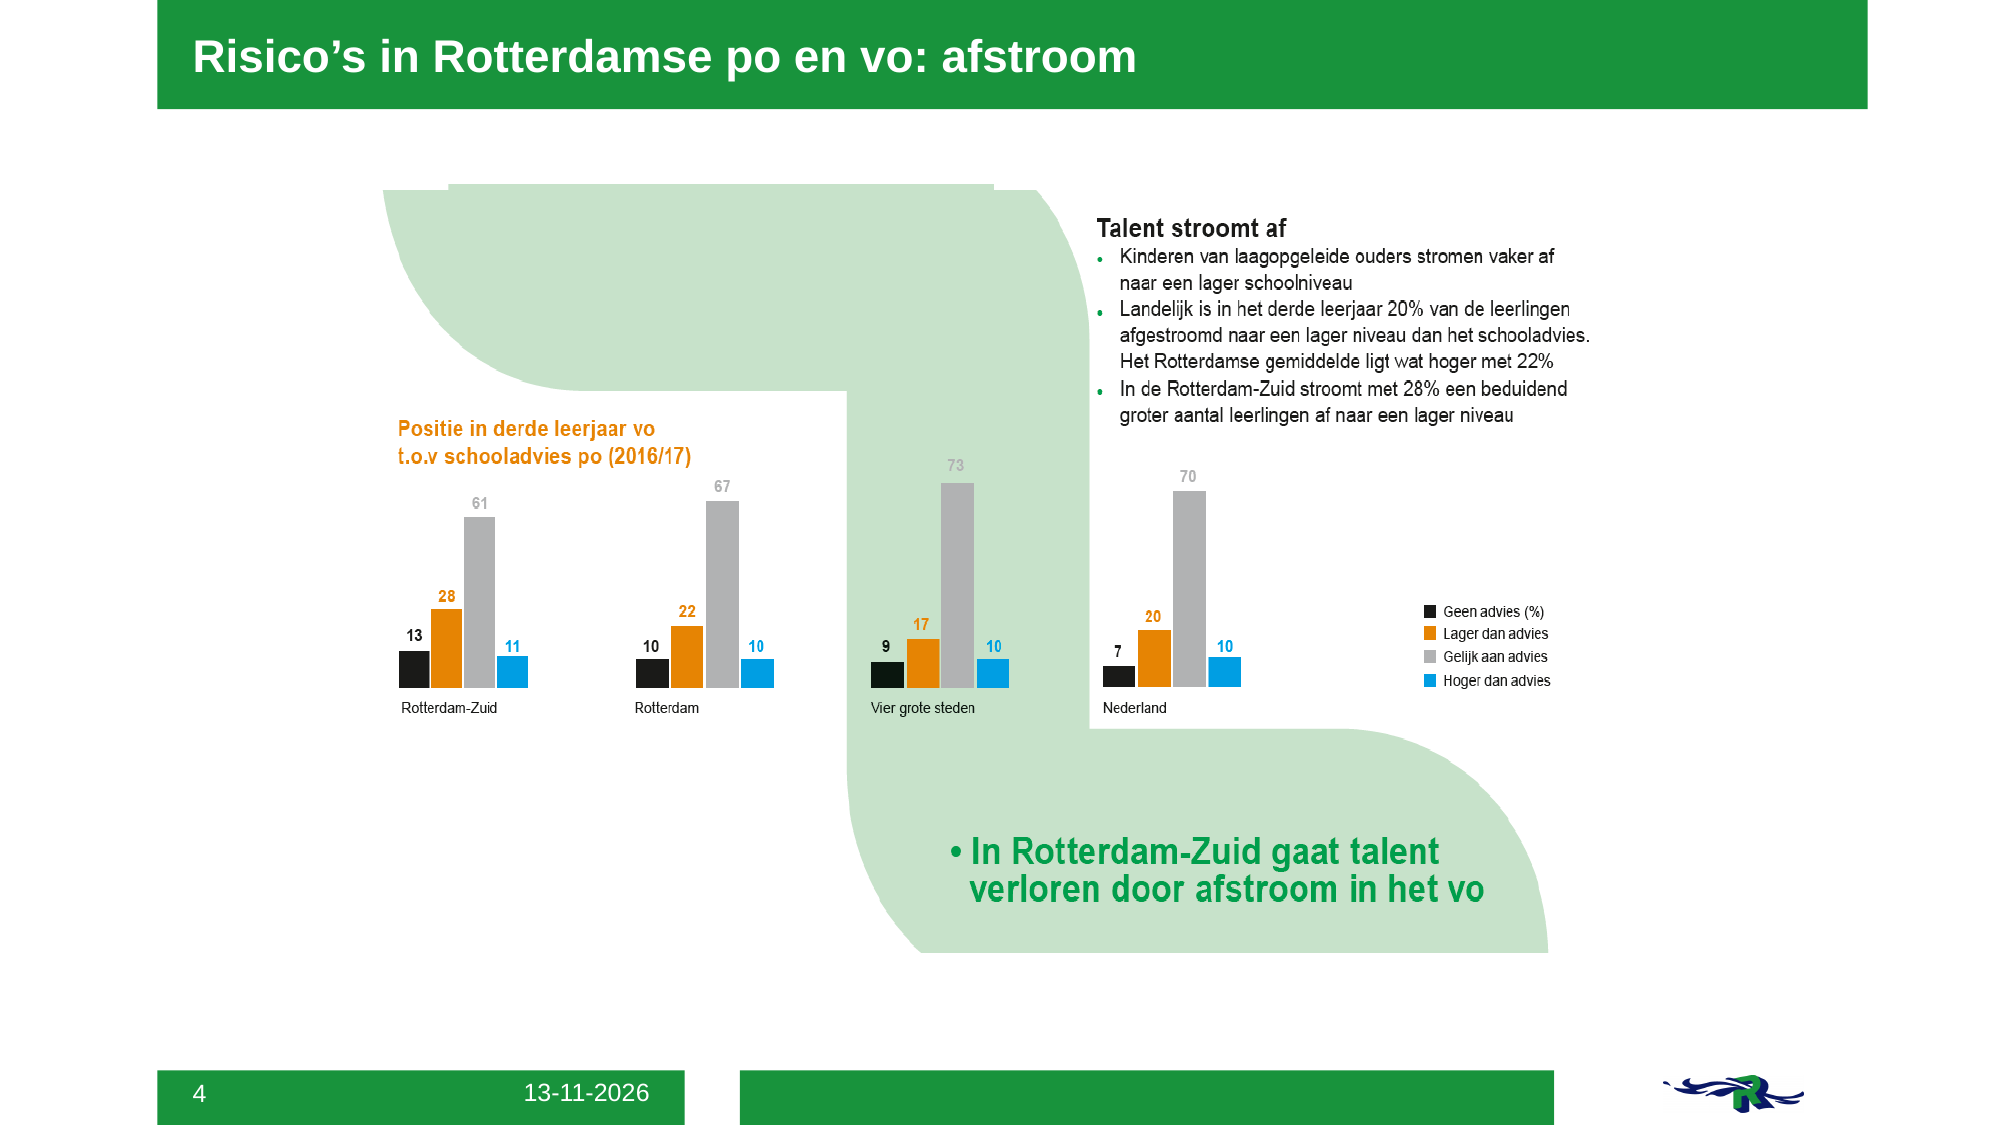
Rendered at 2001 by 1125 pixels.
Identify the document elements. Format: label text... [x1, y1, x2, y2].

title Risico’s in Rotterdamse po en vo: afstroom [192, 0, 1833, 110]
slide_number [361, 1076, 650, 1107]
slide_number 4 [192, 1077, 284, 1107]
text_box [306, 184, 1697, 953]
picture [1663, 1075, 1804, 1113]
